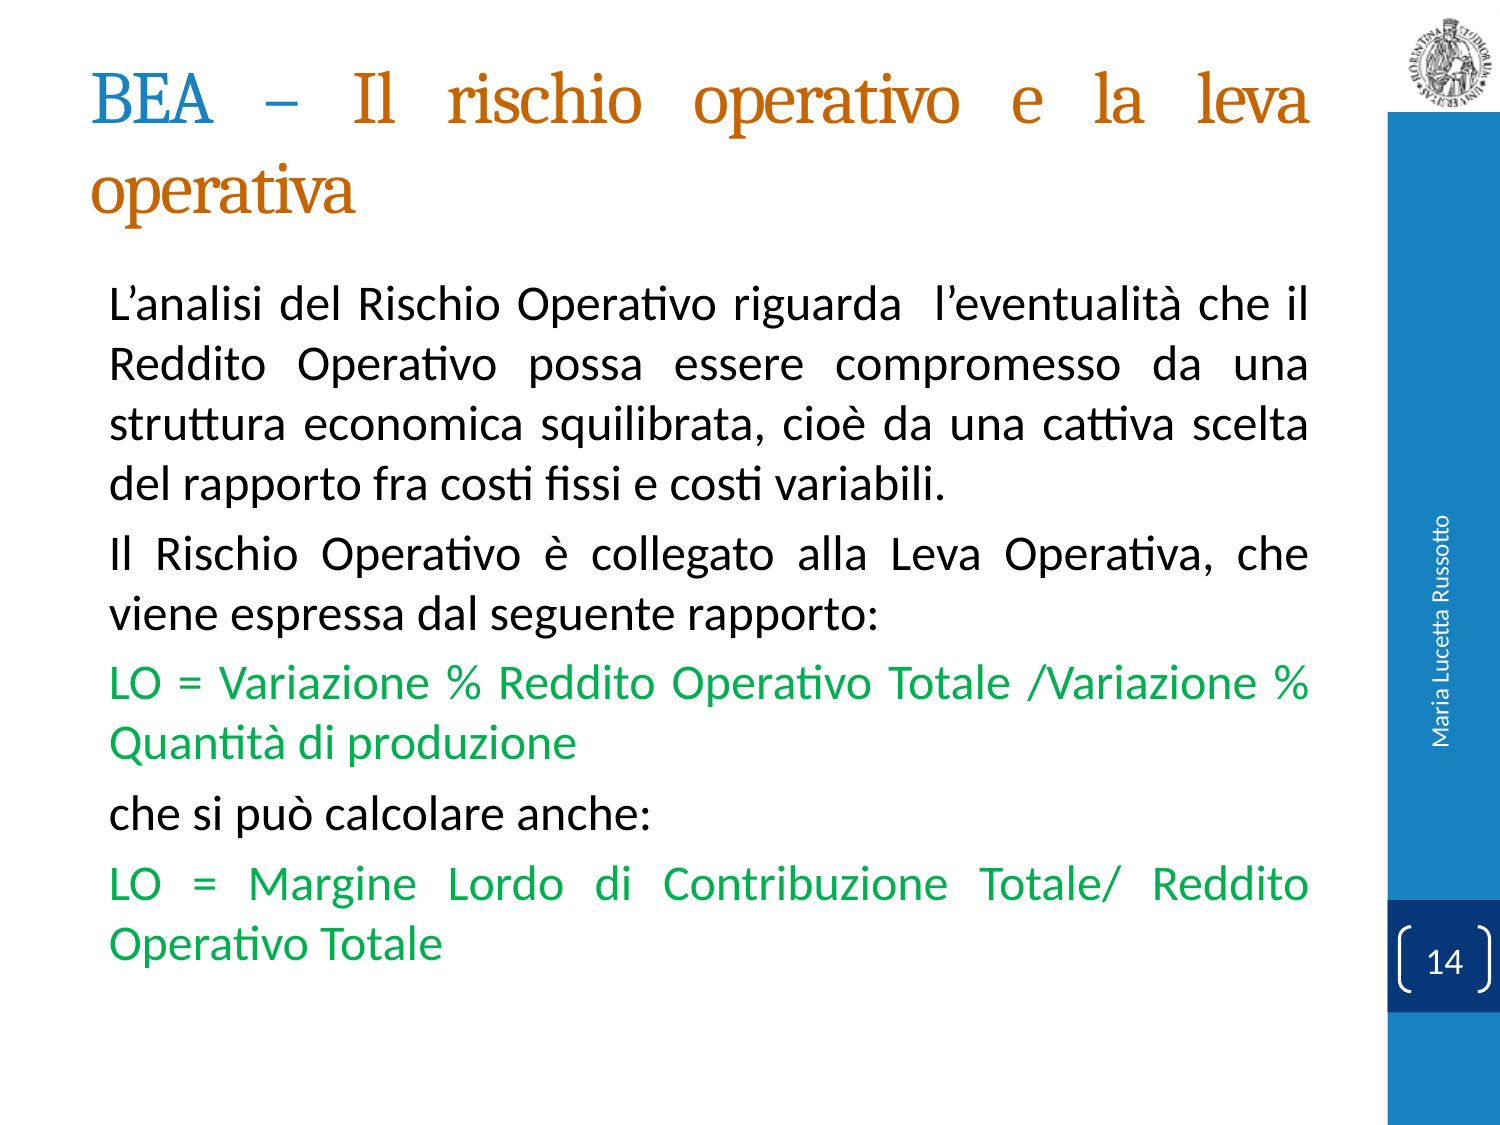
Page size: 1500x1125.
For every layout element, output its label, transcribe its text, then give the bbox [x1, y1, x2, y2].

title BEA – Il rischio operativo e la leva operativa [75, 45, 1325, 233]
list L’analisi del Rischio Operativo riguarda l’eventualità che il Reddito Operativo possa essere compromesso da una struttura economica squilibrata, cioè da una cattiva scelta del rapporto fra costi fissi e costi variabili. Il Rischio Operativo è collegato alla Leva Operativa, che viene espressa dal seguente rapporto: LO = Variazione % Reddito Operativo Totale /Variazione % Quantità di produzione che si può calcolare anche: LO = Margine Lordo di Contribuzione Totale/ Reddito Operativo Totale [75, 262, 1325, 1050]
picture [1387, 0, 1500, 112]
slide_number 14 [1397, 925, 1492, 994]
footer Maria Lucetta Russotto [1408, 500, 1469, 889]
